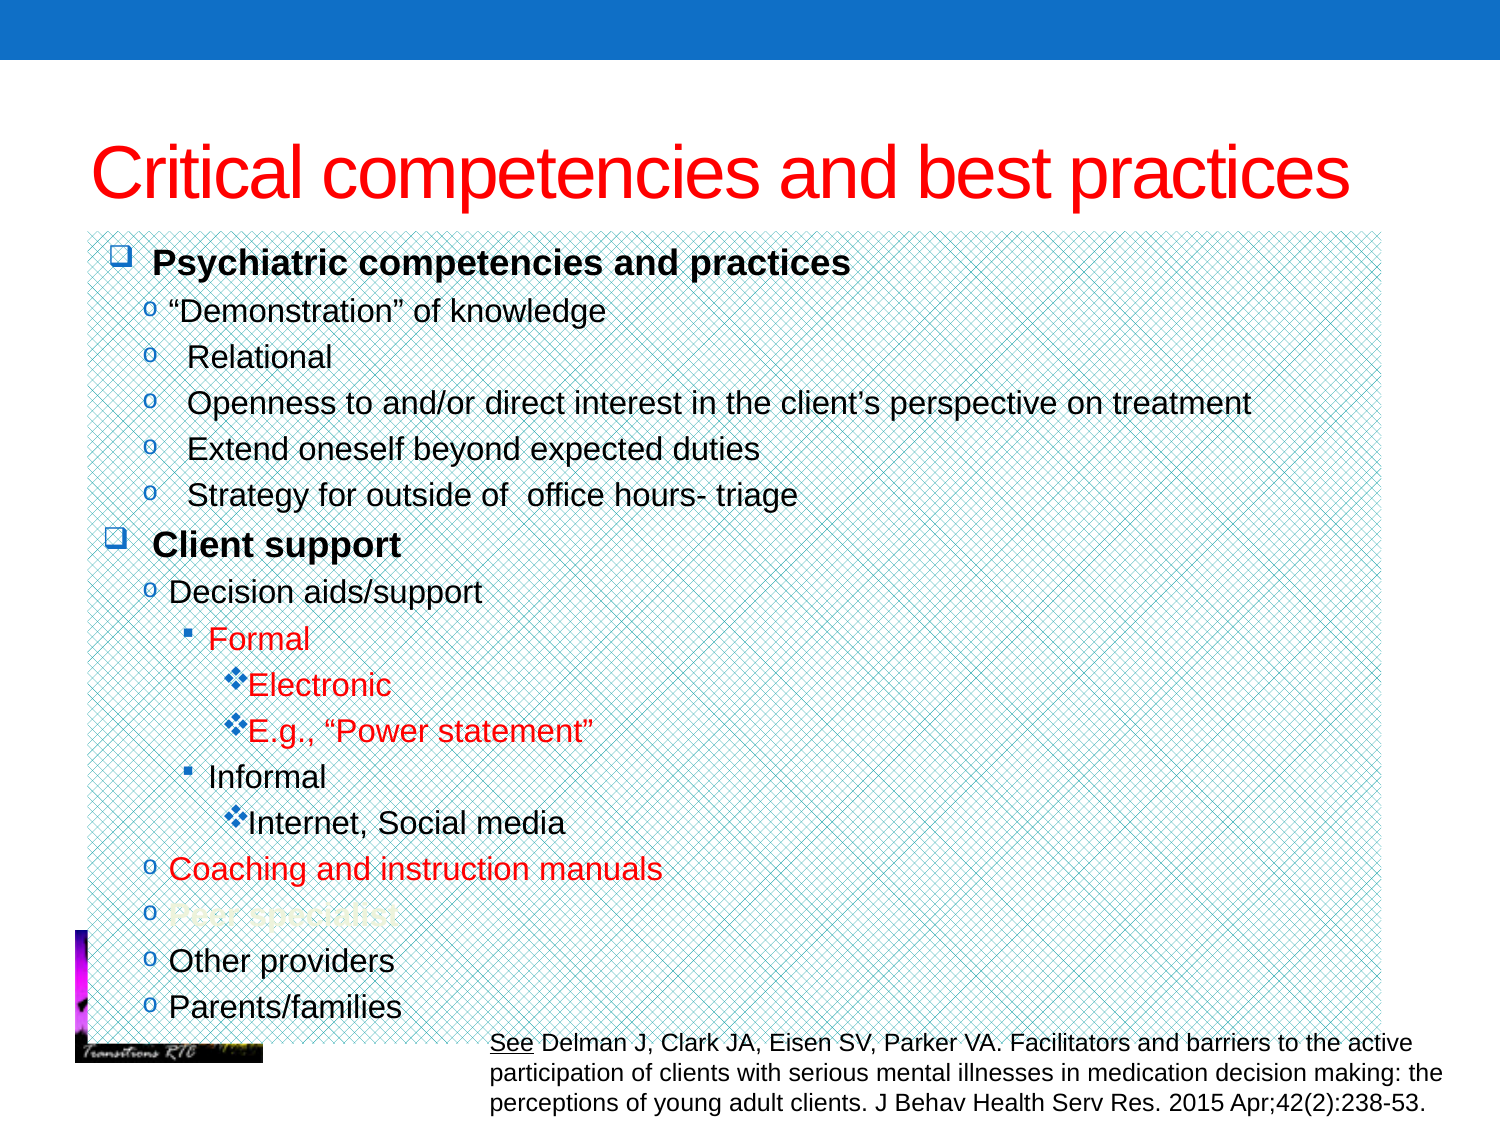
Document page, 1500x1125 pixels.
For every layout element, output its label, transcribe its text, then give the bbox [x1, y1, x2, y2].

list Psychiatric competencies and practices “Demonstration” of knowledge Relational Openness to and/or direct interest in the client’s perspective on treatment Extend oneself beyond expected duties Strategy for outside of office hours- triage Client support Decision aids/support Formal Electronic E.g., “Power statement” Informal Internet, Social media Coaching and instruction manuals Peer specialist Other providers Parents/families [87, 231, 1382, 1044]
text_box See Delman J, Clark JA, Eisen SV, Parker VA. Facilitators and barriers to the active participation of clients with serious mental illnesses in medication decision making: the perceptions of young adult clients. J Behav Health Serv Res. 2015 Apr;42(2):238-53. [474, 1018, 1500, 1124]
title Critical competencies and best practices [75, 87, 1425, 250]
picture [75, 930, 263, 1063]
